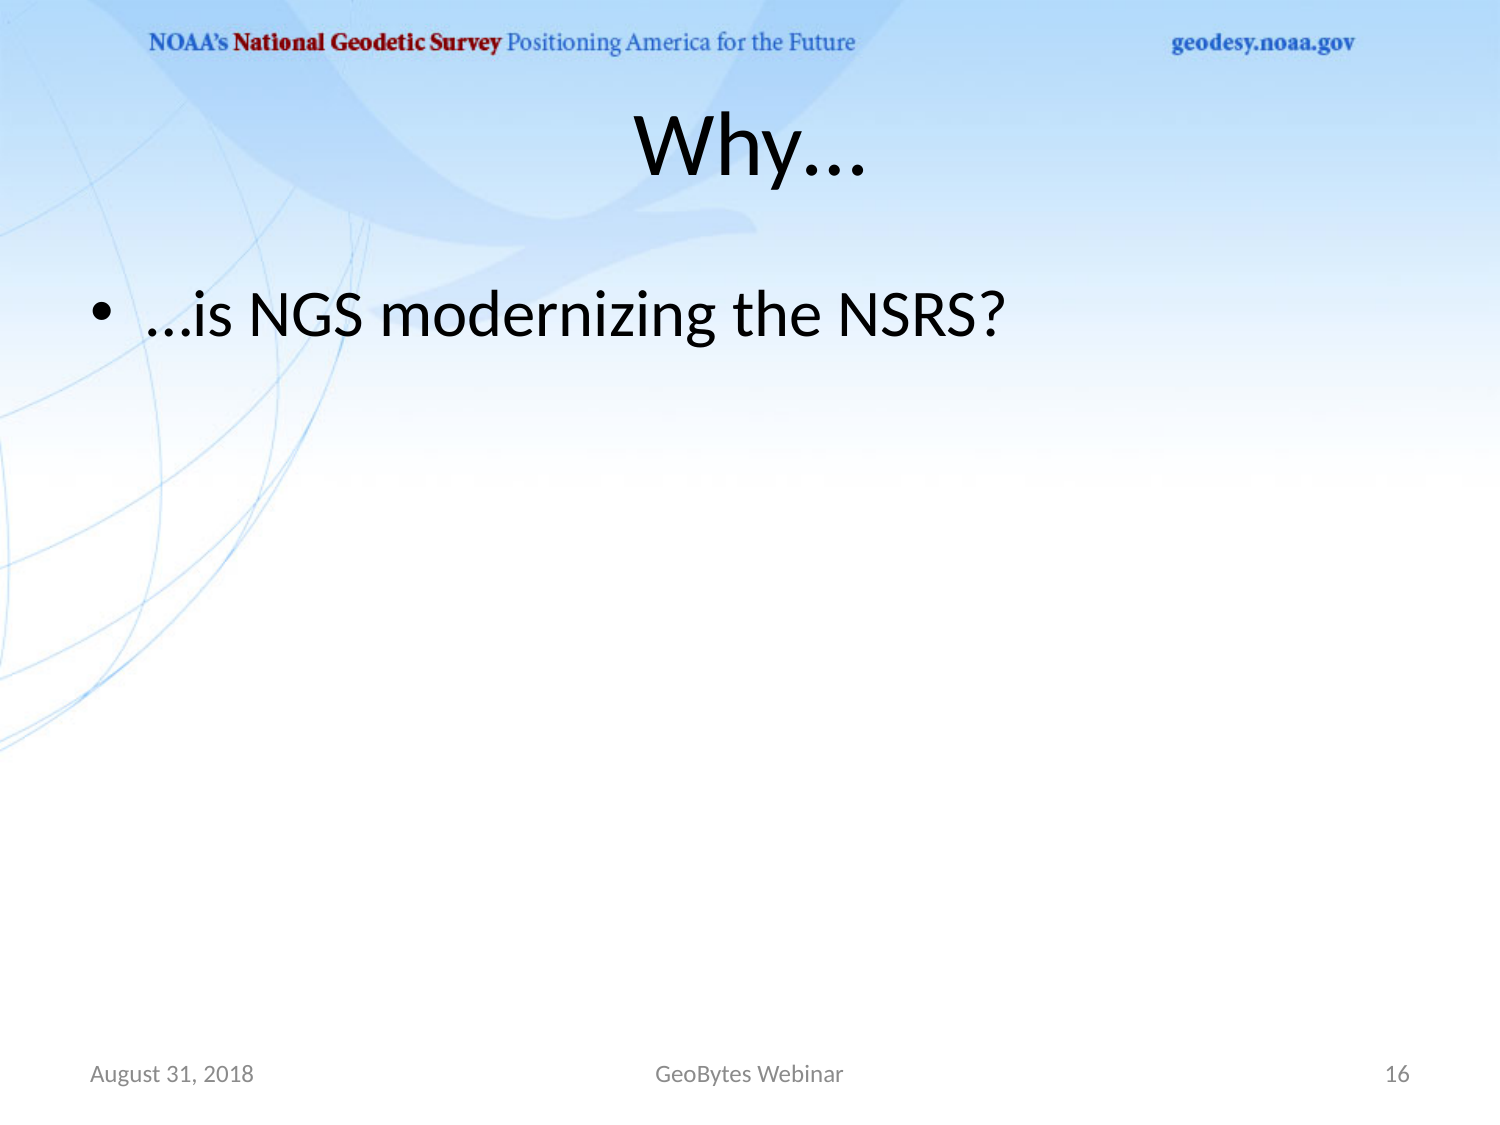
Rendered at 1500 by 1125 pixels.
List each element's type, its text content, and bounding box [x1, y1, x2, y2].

footer GeoBytes Webinar [512, 1042, 988, 1103]
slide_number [75, 1042, 425, 1103]
slide_number 16 [1074, 1042, 1425, 1103]
list …is NGS modernizing the NSRS? [75, 262, 1425, 1005]
title Why… [75, 45, 1425, 233]
picture [0, 0, 1500, 1125]
